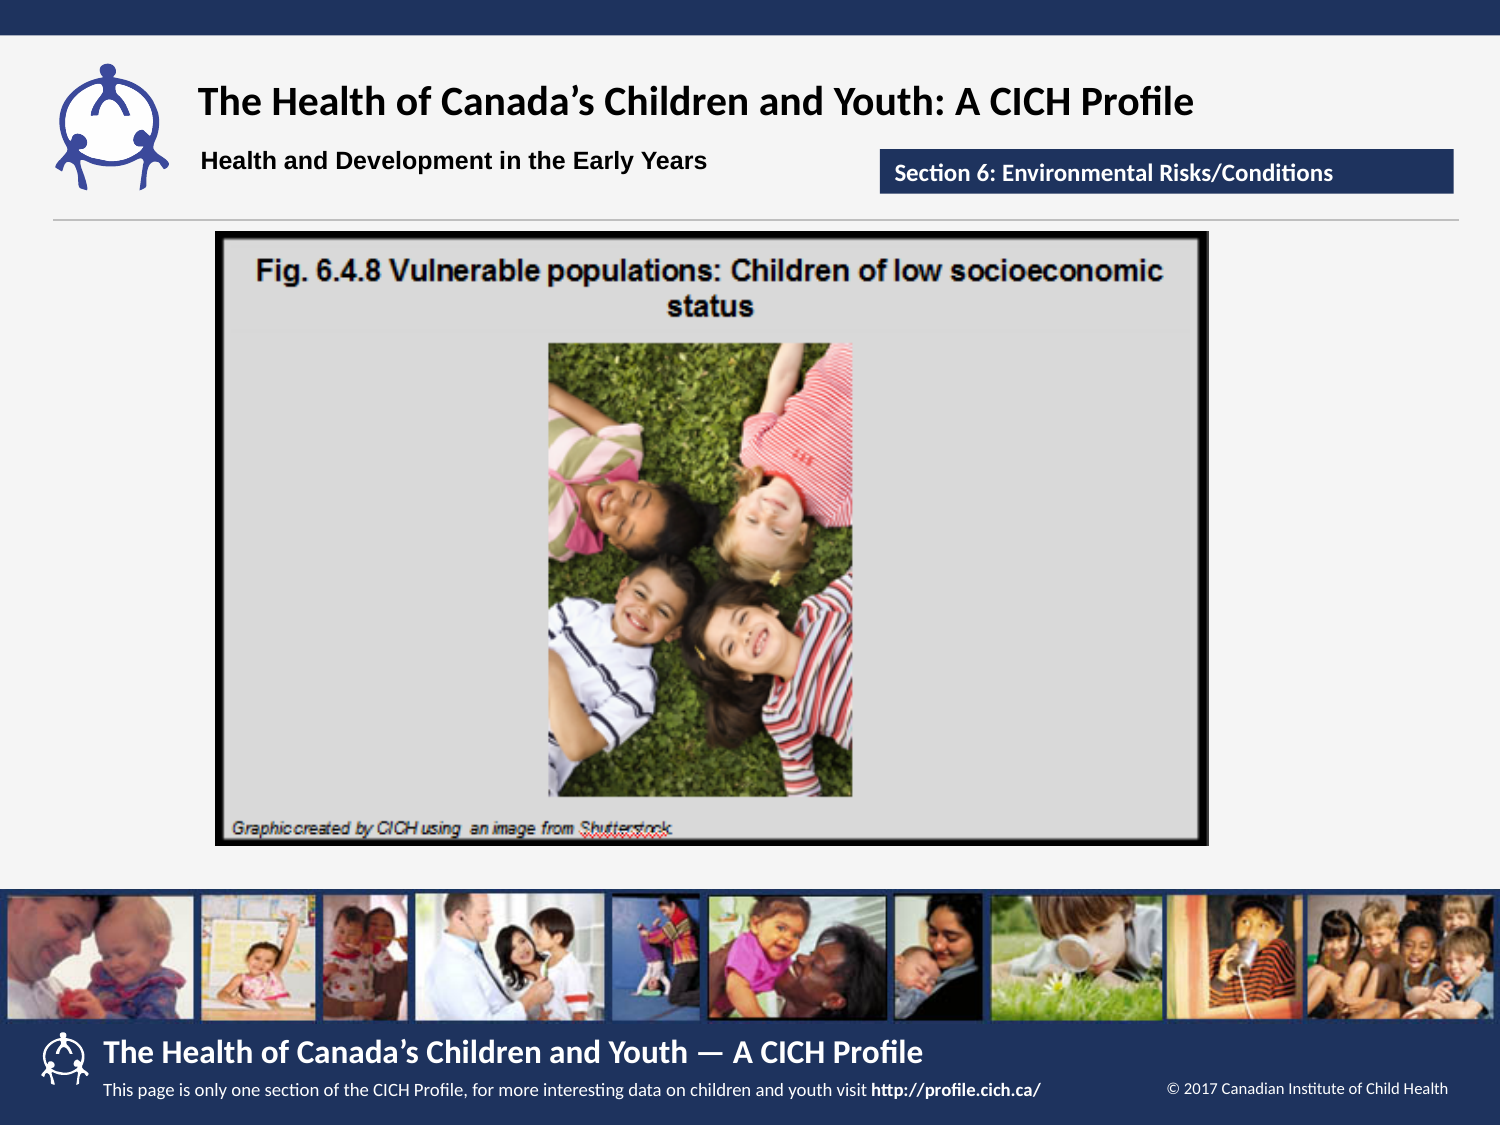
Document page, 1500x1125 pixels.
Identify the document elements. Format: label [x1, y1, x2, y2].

picture [0, 889, 1500, 1024]
picture [215, 231, 1209, 847]
